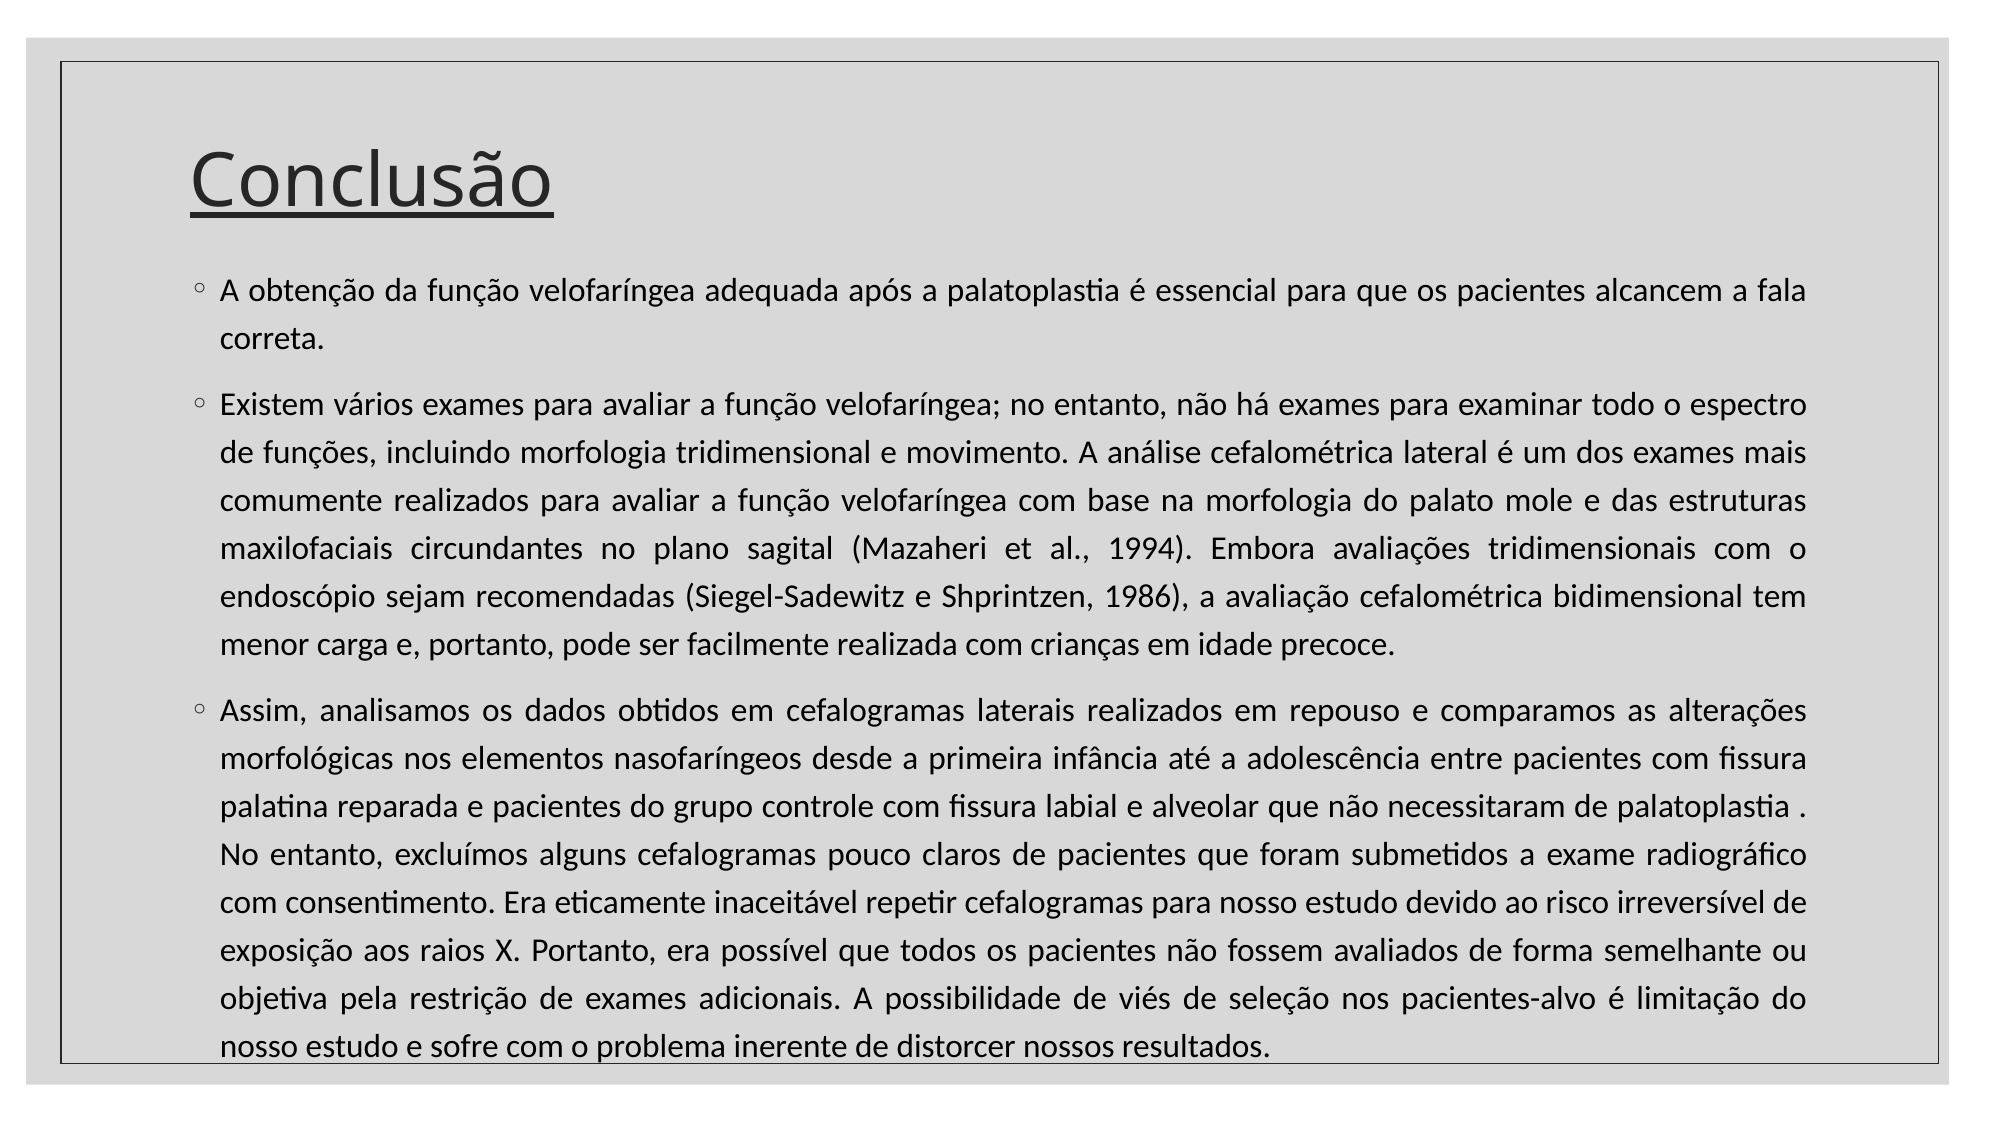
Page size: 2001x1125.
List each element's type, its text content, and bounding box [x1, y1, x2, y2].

list A obtenção da função velofaríngea adequada após a palatoplastia é essencial para que os pacientes alcancem a fala correta. Existem vários exames para avaliar a função velofaríngea; no entanto, não há exames para examinar todo o espectro de funções, incluindo morfologia tridimensional e movimento. A análise cefalométrica lateral é um dos exames mais comumente realizados para avaliar a função velofaríngea com base na morfologia do palato mole e das estruturas maxilofaciais circundantes no plano sagital (Mazaheri et al., 1994). Embora avaliações tridimensionais com o endoscópio sejam recomendadas (Siegel-Sadewitz e Shprintzen, 1986), a avaliação cefalométrica bidimensional tem menor carga e, portanto, pode ser facilmente realizada com crianças em idade precoce. Assim, analisamos os dados obtidos em cefalogramas laterais realizados em repouso e comparamos as alterações morfológicas nos elementos nasofaríngeos desde a primeira infância até a adolescência entre pacientes com fissura palatina reparada e pacientes do grupo controle com fissura labial e alveolar que não necessitaram de palatoplastia . No entanto, excluímos alguns cefalogramas pouco claros de pacientes que foram submetidos a exame radiográfico com consentimento. Era eticamente inaceitável repetir cefalogramas para nosso estudo devido ao risco irreversível de exposição aos raios X. Portanto, era possível que todos os pacientes não fossem avaliados de forma semelhante ou objetiva pela restrição de exames adicionais. A possibilidade de viés de seleção nos pacientes-alvo é limitação do nosso estudo e sofre com o problema inerente de distorcer nossos resultados. [174, 252, 1825, 977]
title Conclusão [174, 66, 1825, 252]
